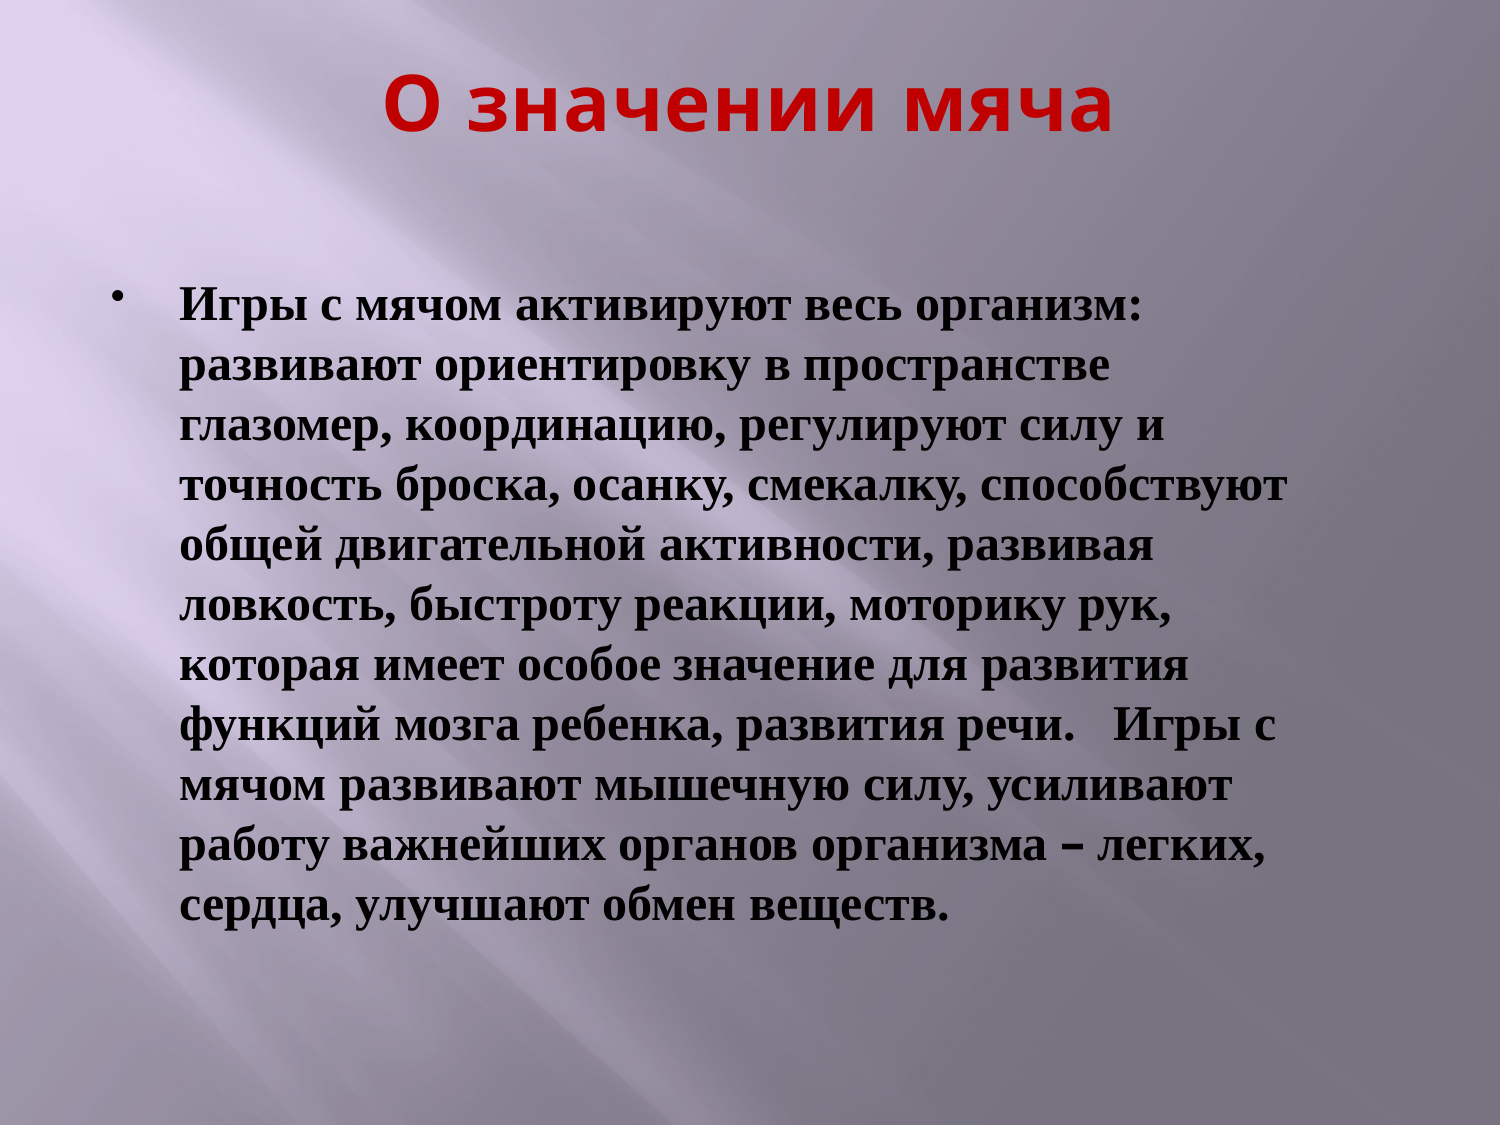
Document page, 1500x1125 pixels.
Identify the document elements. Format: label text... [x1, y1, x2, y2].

list Игры с мячом активируют весь организм: развивают ориентировку в пространстве глазомер, координацию, регулируют силу и точность броска, осанку, смекалку, способствуют общей двигательной активности, развивая ловкость, быстроту реакции, моторику рук, которая имеет особое значение для развития функций мозга ребенка, развития речи. Игры с мячом развивают мышечную силу, усиливают работу важнейших органов организма – легких, сердца, улучшают обмен веществ. [75, 262, 1348, 692]
title О значении мяча [75, 45, 1425, 233]
